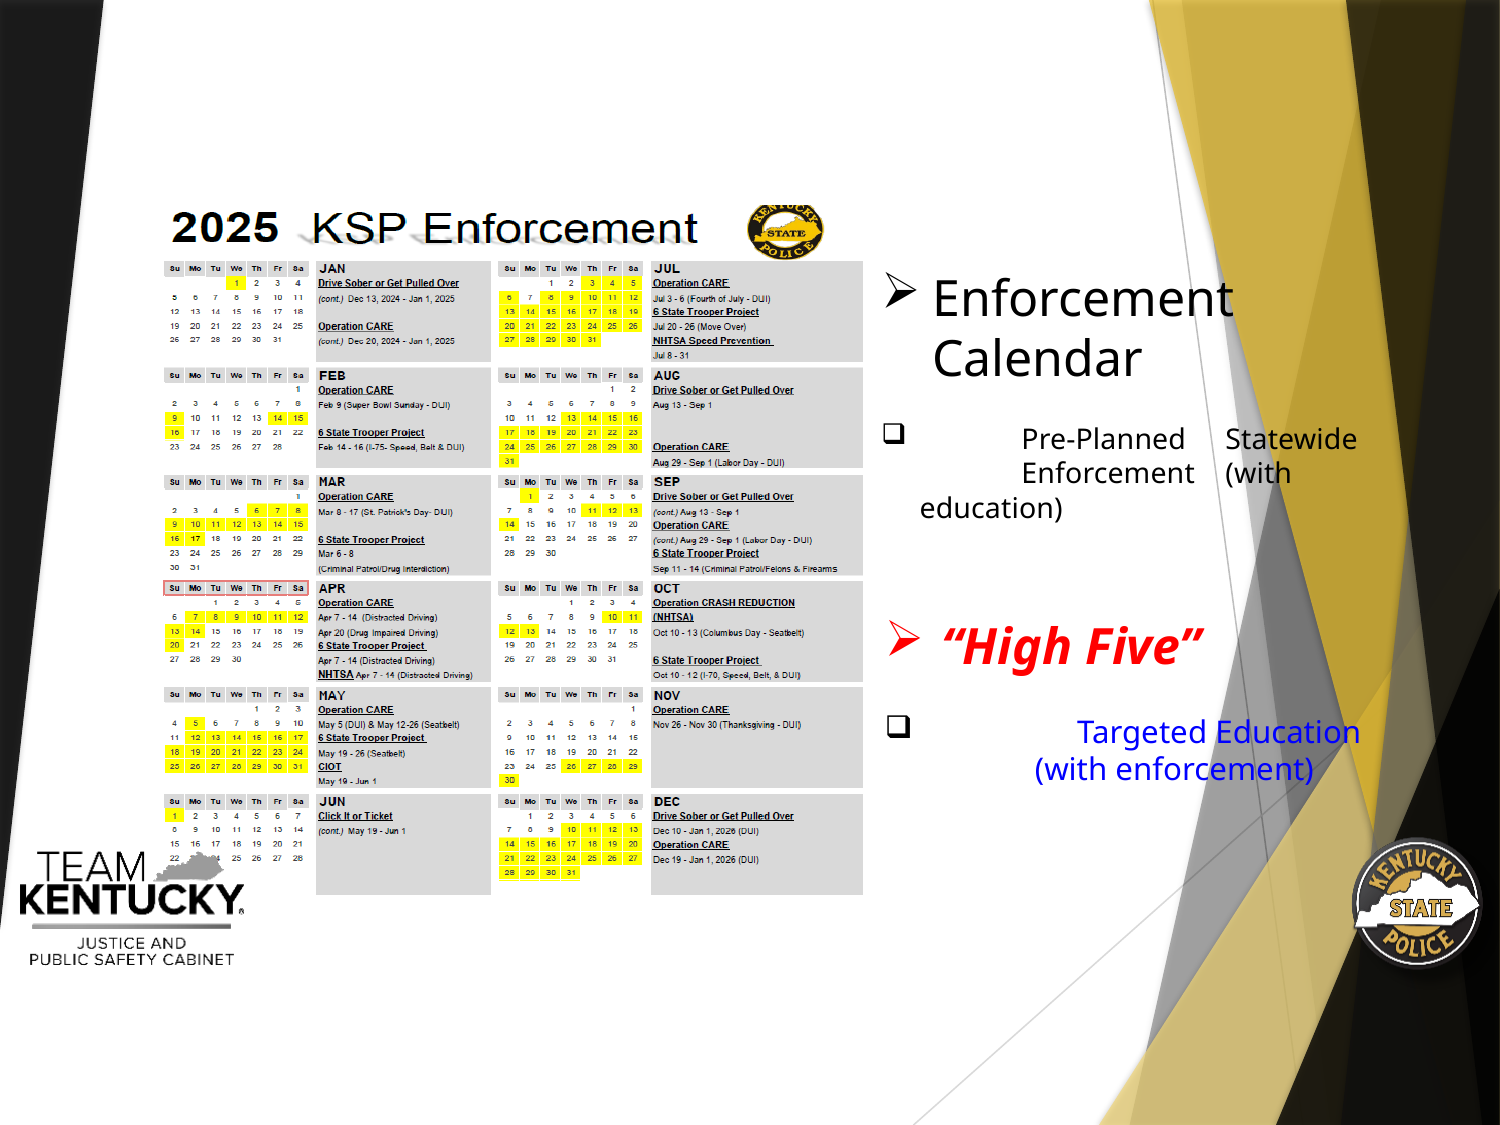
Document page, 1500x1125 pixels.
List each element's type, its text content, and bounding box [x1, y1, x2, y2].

text_box [554, 919, 1029, 1125]
text_box Enforcement Calendar Pre-Planned Statewide Enforcement (with education) [876, 255, 1392, 599]
text_box “High Five” Targeted Education (with enforcement) [876, 607, 1500, 795]
picture [17, 204, 871, 971]
picture [1336, 820, 1500, 985]
